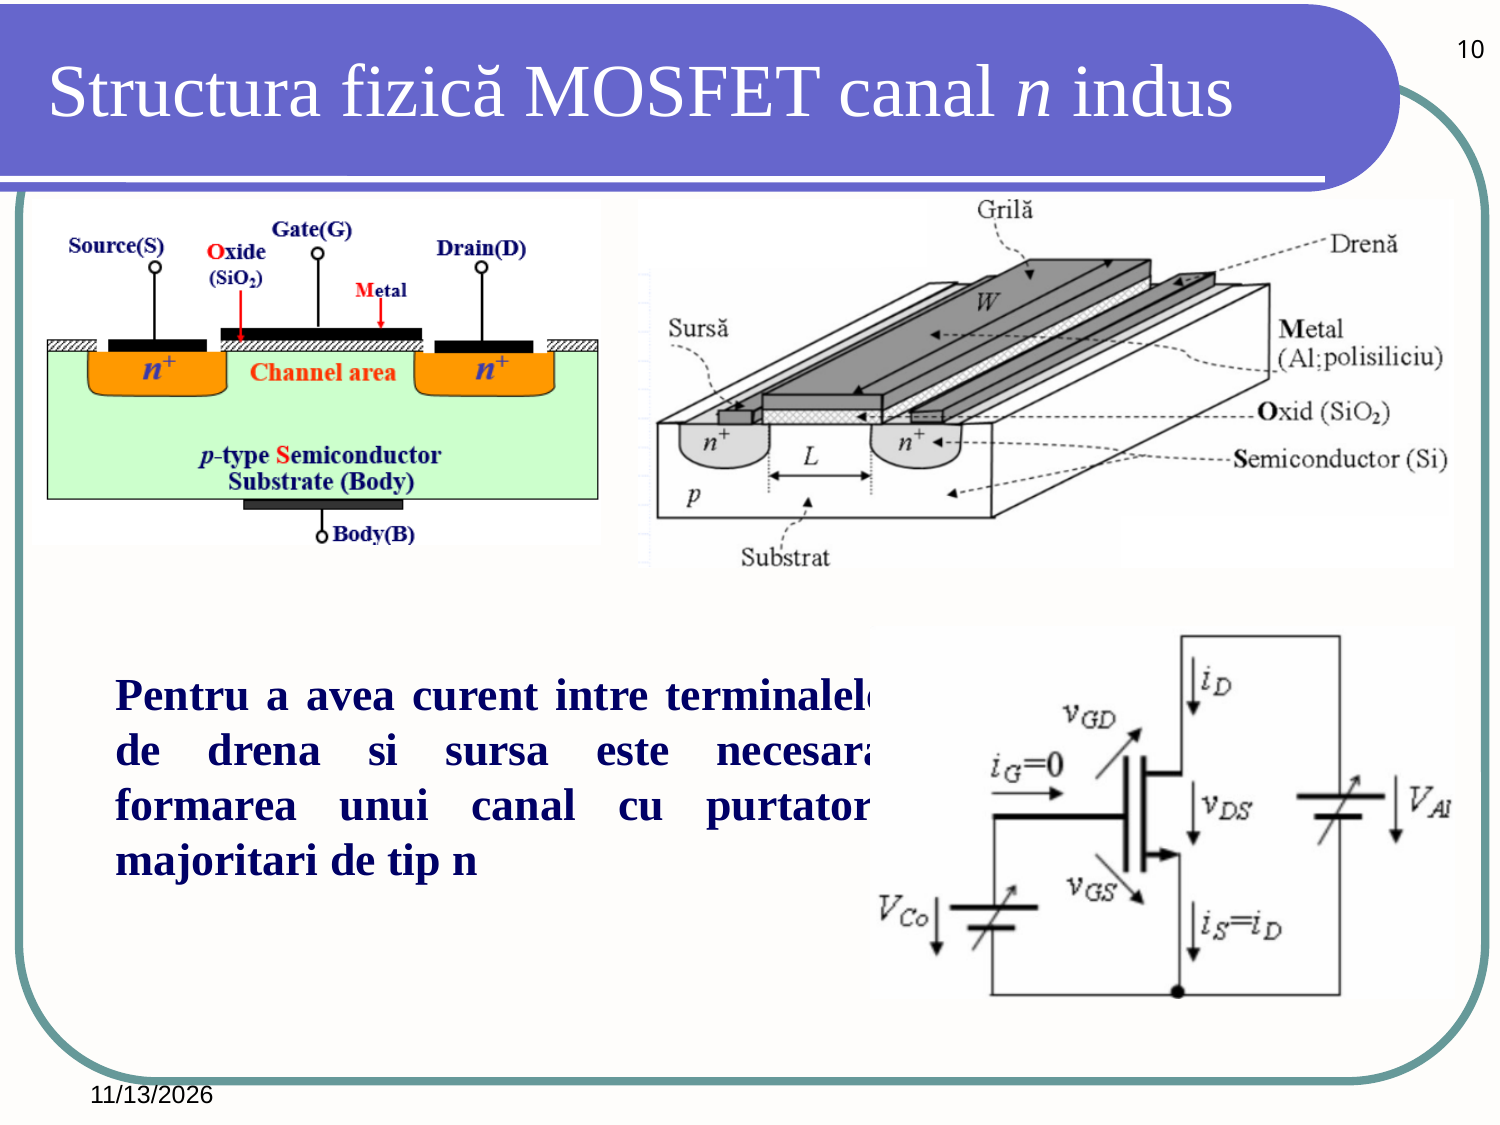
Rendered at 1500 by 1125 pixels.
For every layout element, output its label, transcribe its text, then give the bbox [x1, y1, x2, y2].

list Pentru a avea curent intre terminalele de drena si sursa este necesara formarea unui canal cu purtatori majoritari de tip n [100, 657, 864, 900]
picture [869, 626, 1455, 999]
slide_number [74, 1064, 426, 1117]
picture [638, 199, 1455, 569]
slide_number 10 [1222, 0, 1500, 76]
picture [31, 199, 601, 546]
title Structura fizică MOSFET canal n indus [32, 16, 1352, 158]
